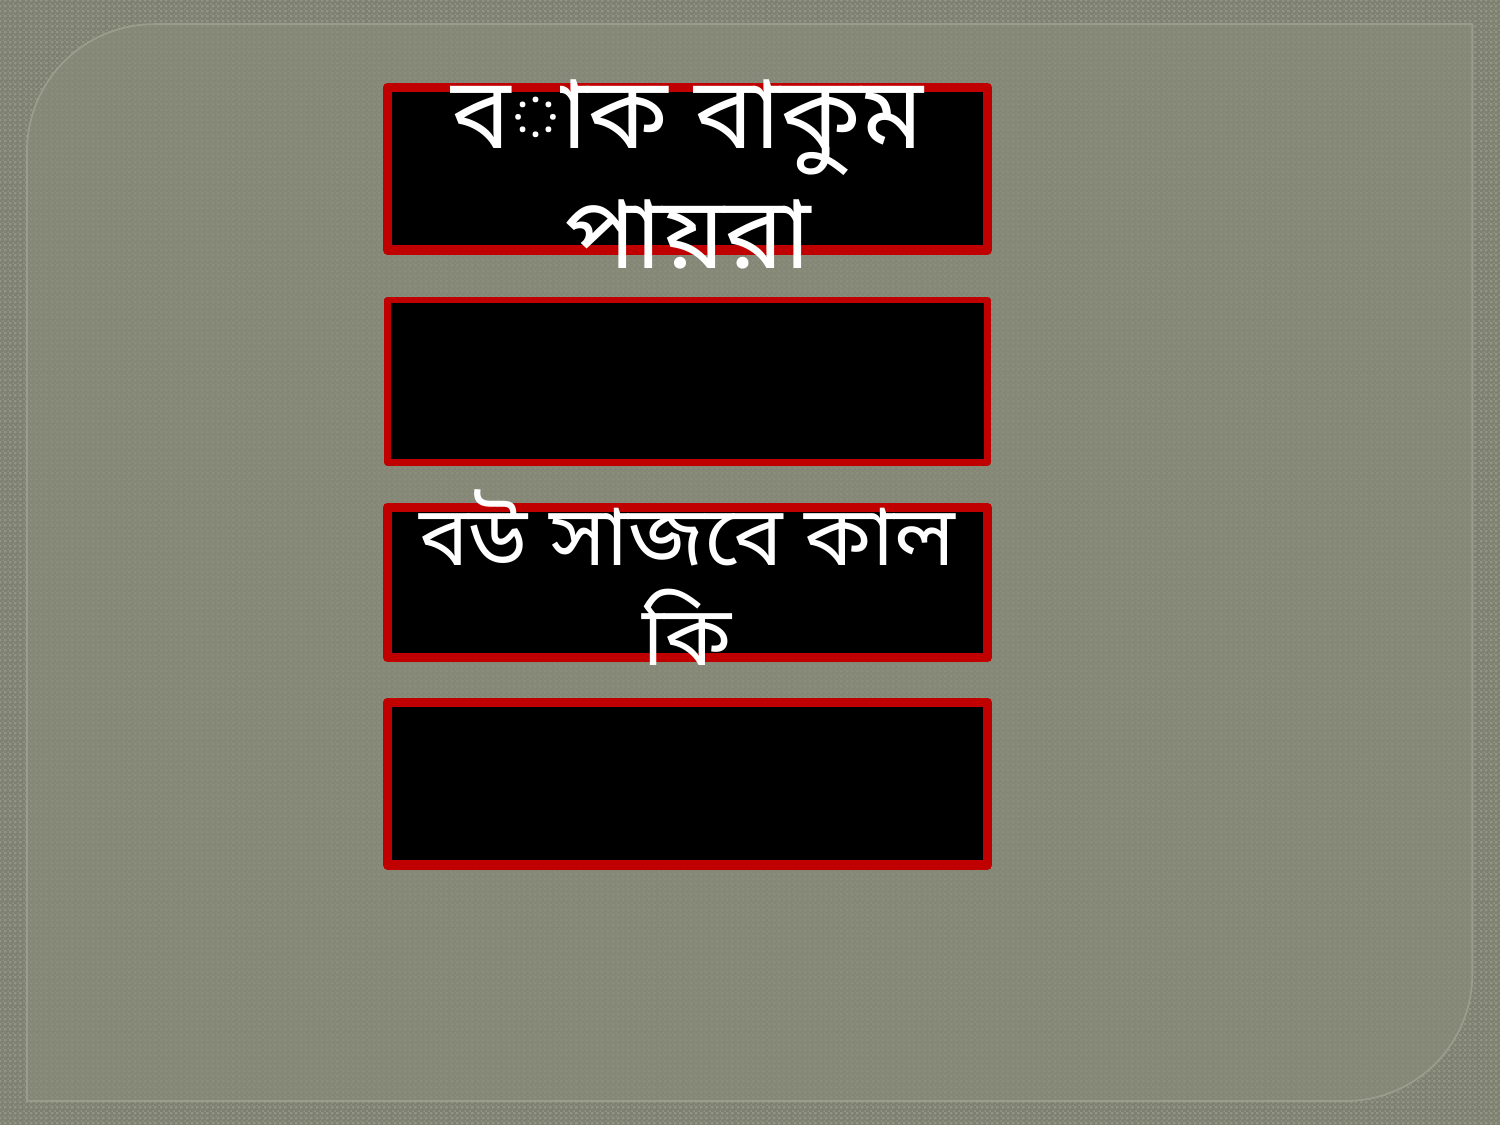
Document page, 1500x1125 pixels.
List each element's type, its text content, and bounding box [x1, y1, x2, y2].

text_box বাক বাকুম পায়রা [384, 84, 991, 253]
text_box [384, 699, 991, 868]
text_box [384, 297, 991, 466]
text_box বউ সাজবে কাল কি [384, 504, 991, 661]
